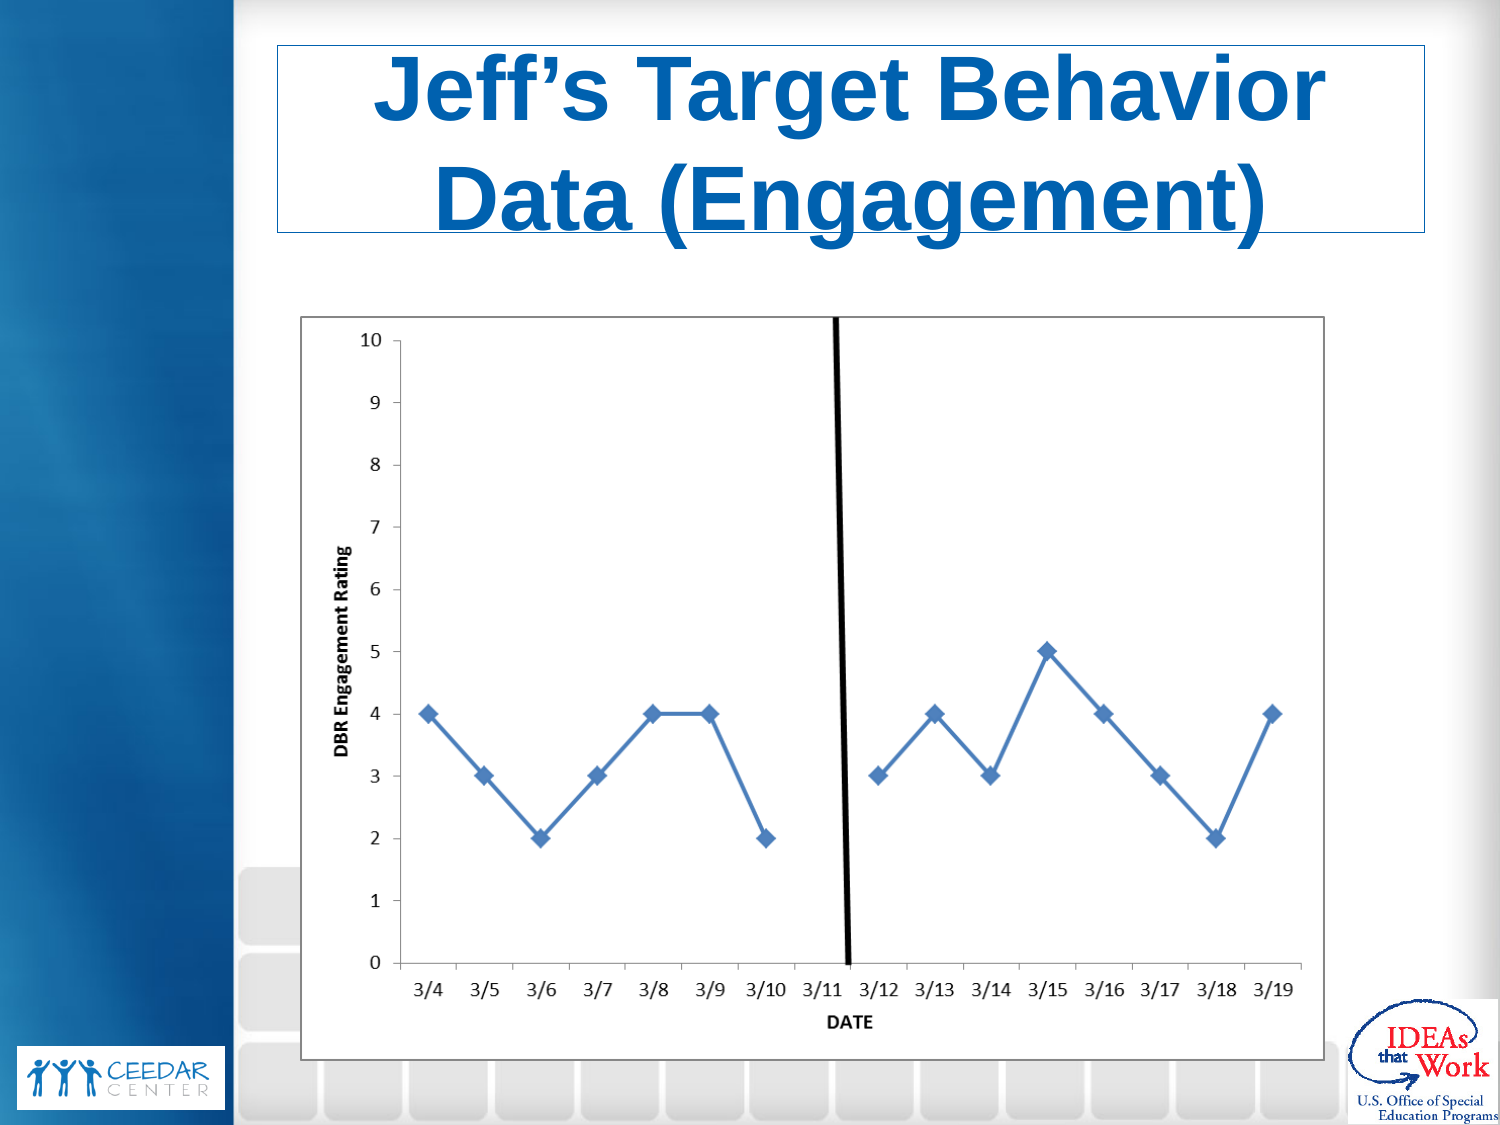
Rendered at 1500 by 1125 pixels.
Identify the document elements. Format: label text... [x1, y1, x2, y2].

picture [0, 0, 1500, 1125]
title Jeff’s Target Behavior Data (Engagement) [277, 45, 1425, 233]
